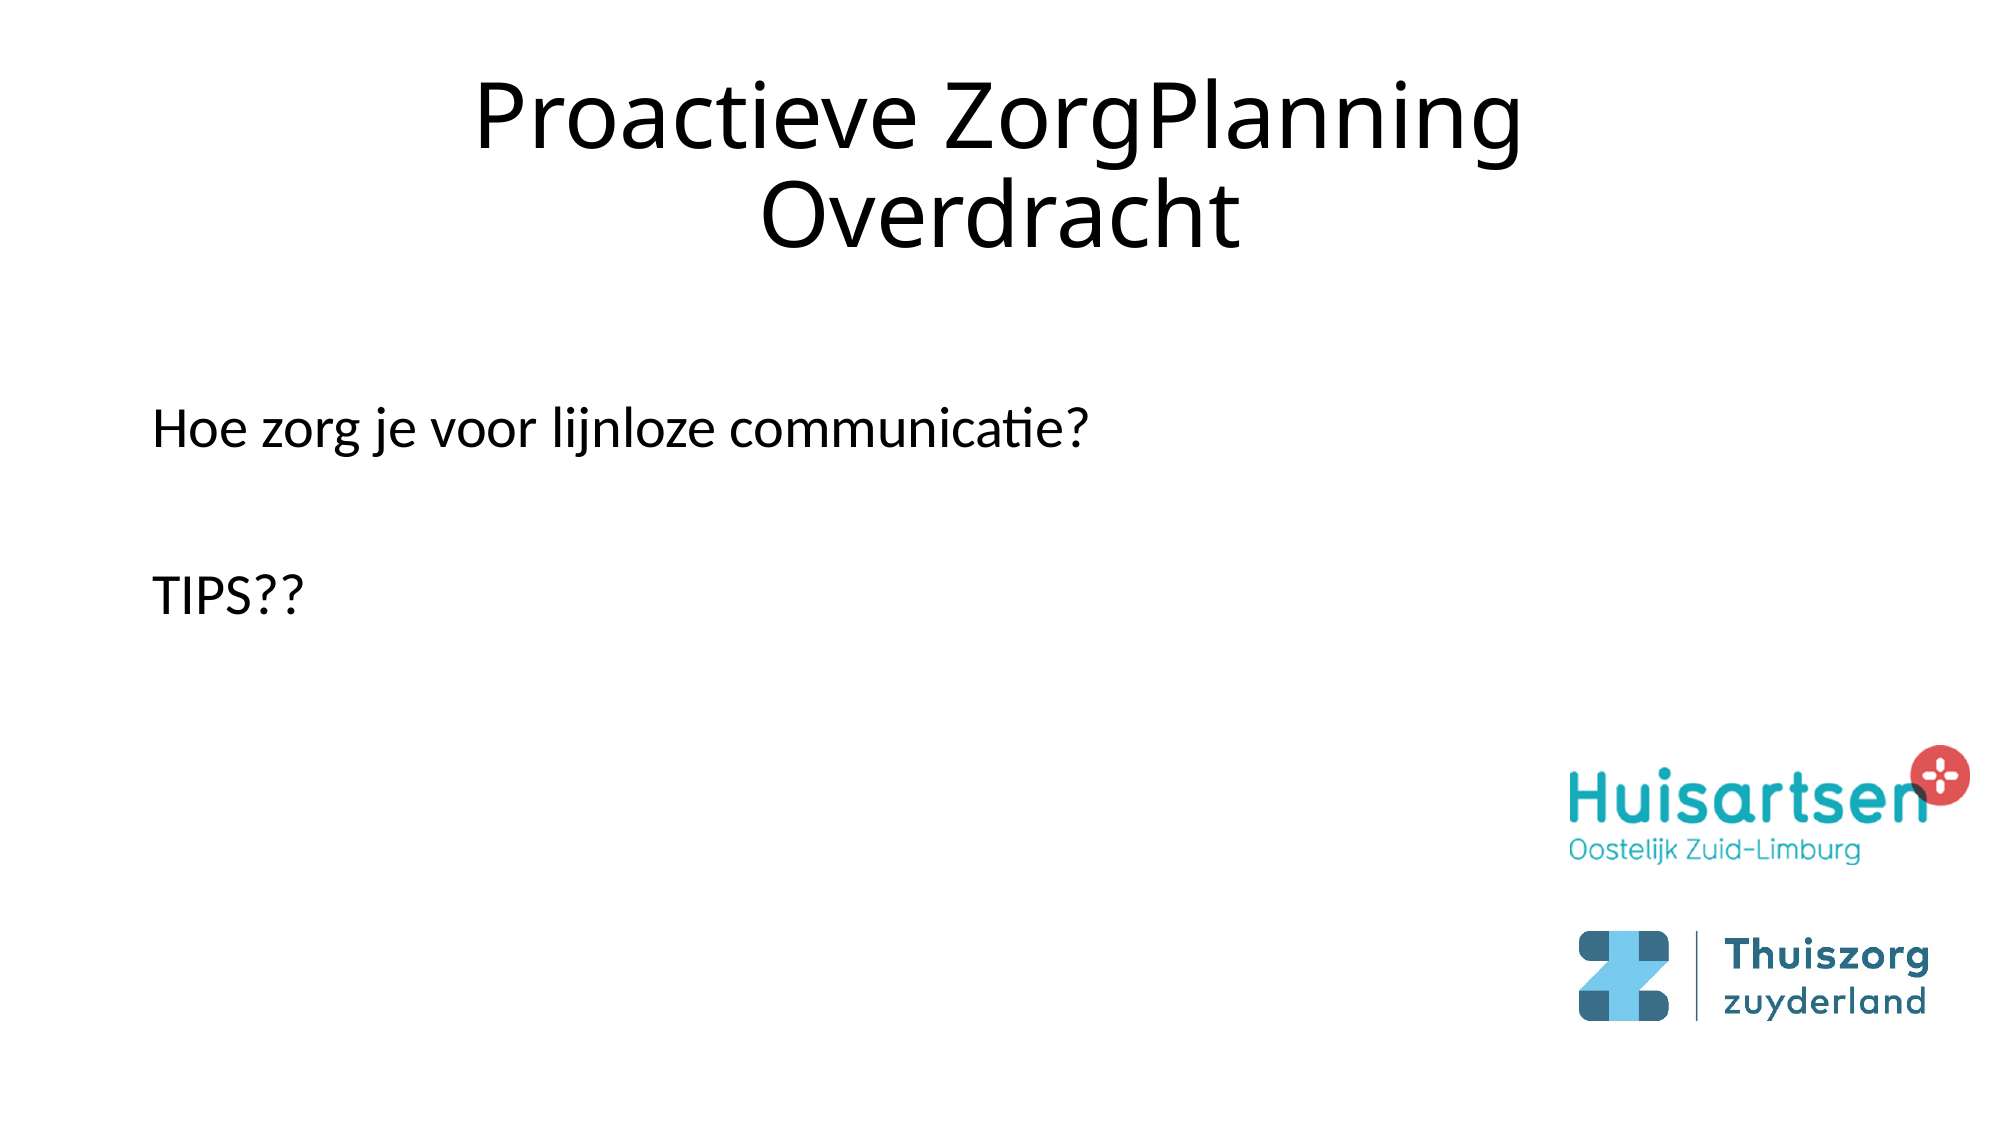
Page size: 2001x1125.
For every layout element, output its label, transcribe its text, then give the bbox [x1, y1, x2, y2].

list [1534, 885, 1972, 1066]
list Hoe zorg je voor lijnloze communicatie? TIPS?? [137, 298, 1535, 1014]
picture [1569, 745, 1970, 865]
title Proactieve ZorgPlanning Overdracht [137, 59, 1863, 278]
